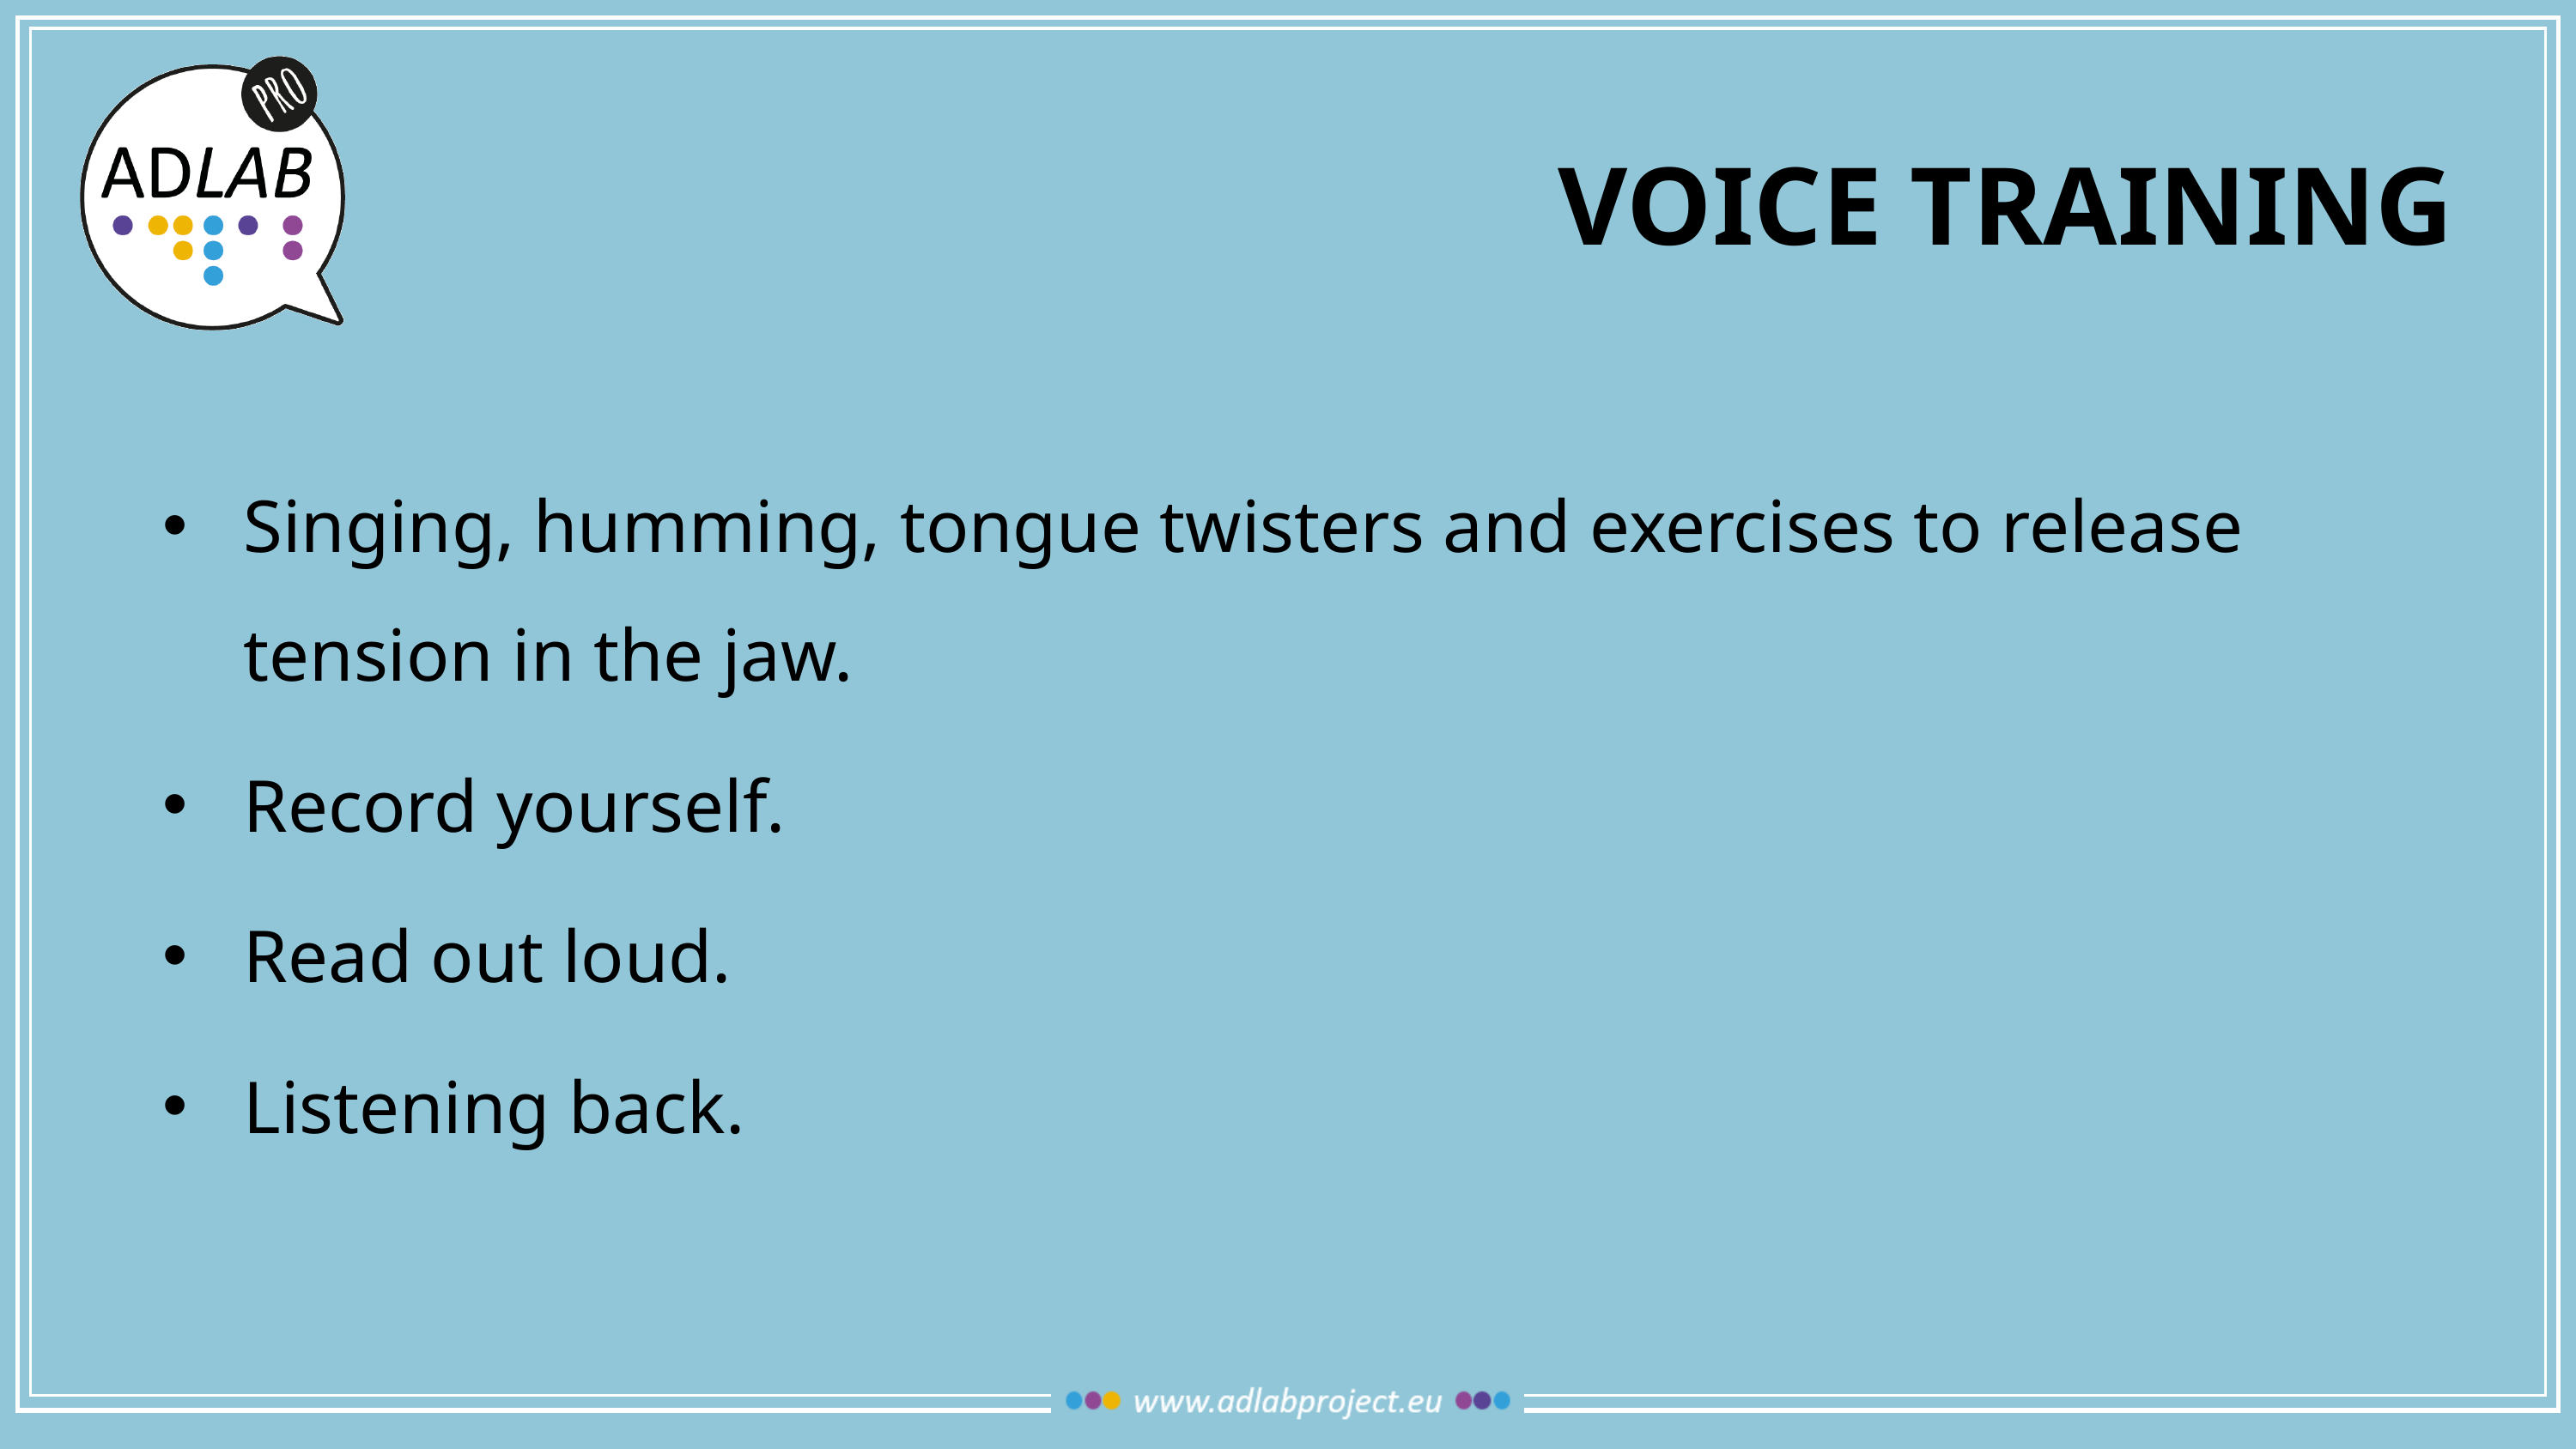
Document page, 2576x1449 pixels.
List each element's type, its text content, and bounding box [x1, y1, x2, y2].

picture [72, 49, 353, 330]
list Singing, humming, tongue twisters and exercises to release tension in the jaw. Record yourself. Read out loud. Listening back. [150, 431, 2467, 1184]
picture [1051, 1378, 1524, 1429]
title VOICE TRAINING [384, 70, 2467, 351]
